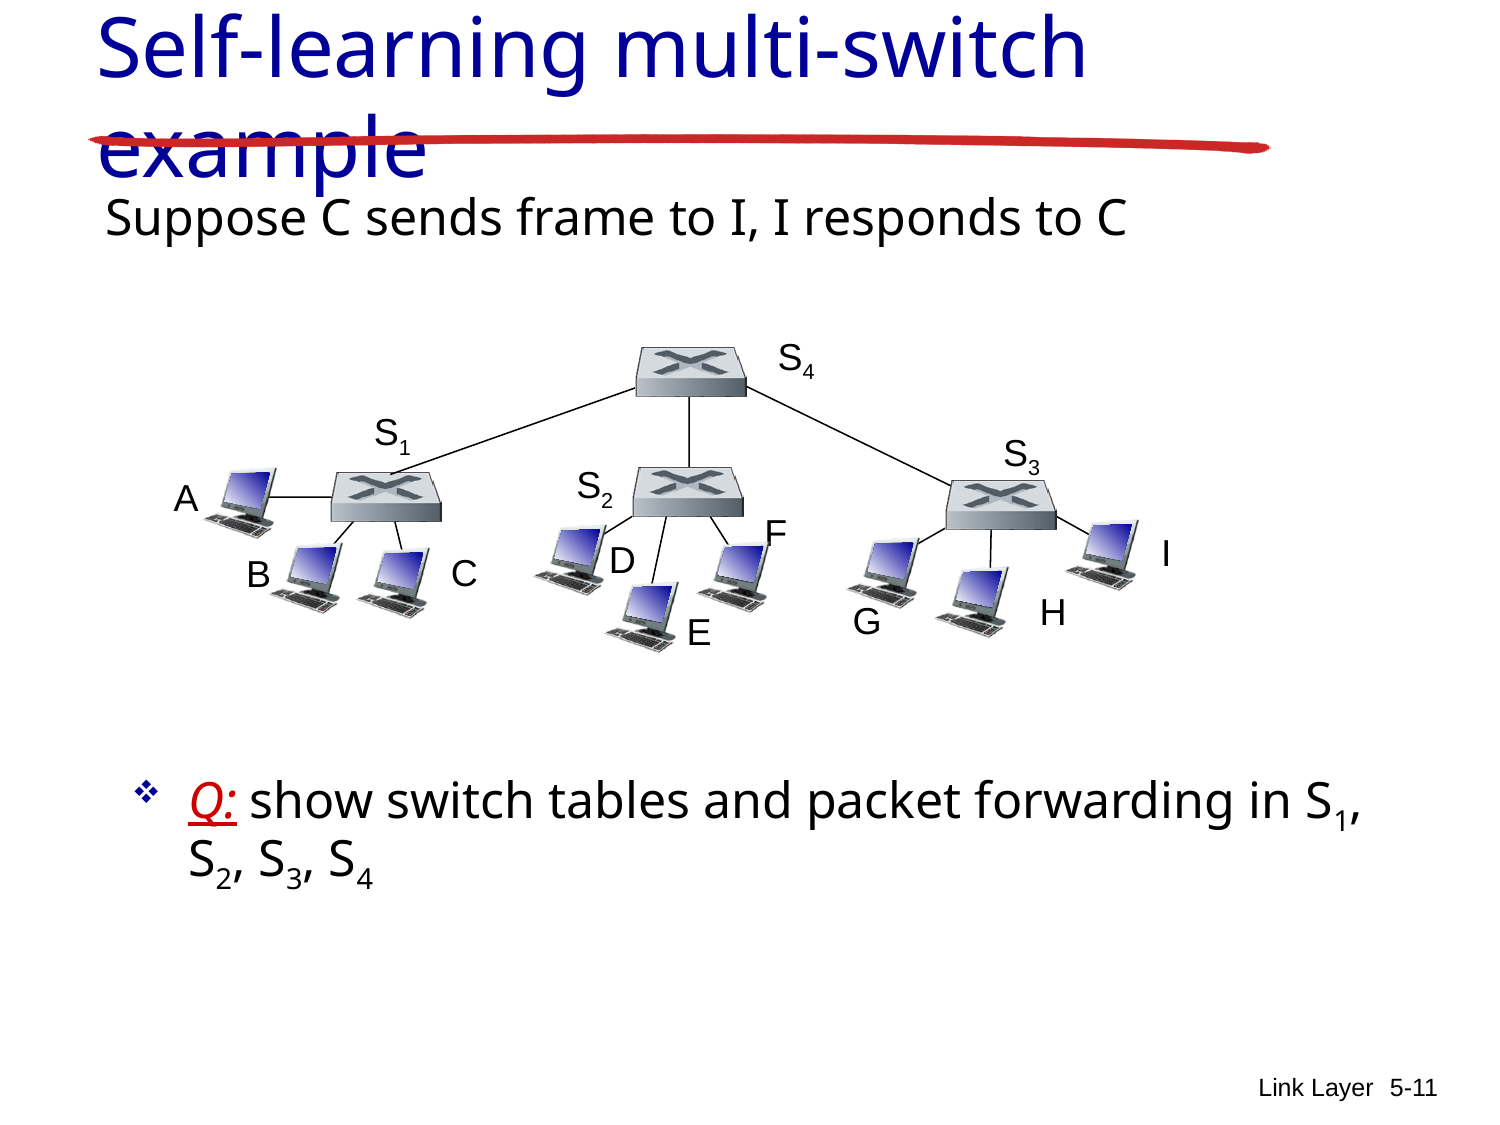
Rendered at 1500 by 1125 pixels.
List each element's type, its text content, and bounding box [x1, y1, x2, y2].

picture [83, 129, 1284, 159]
text_box Q: show switch tables and packet forwarding in S1, S2, S3, S4 [117, 765, 1393, 1068]
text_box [390, 325, 1188, 662]
list Suppose C sends frame to I, I responds to C [90, 186, 1366, 950]
footer Link Layer [913, 1068, 1341, 1125]
title Self-learning multi-switch example [81, 0, 1357, 188]
slide_number 5-11 [1341, 1063, 1454, 1125]
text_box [156, 400, 385, 625]
